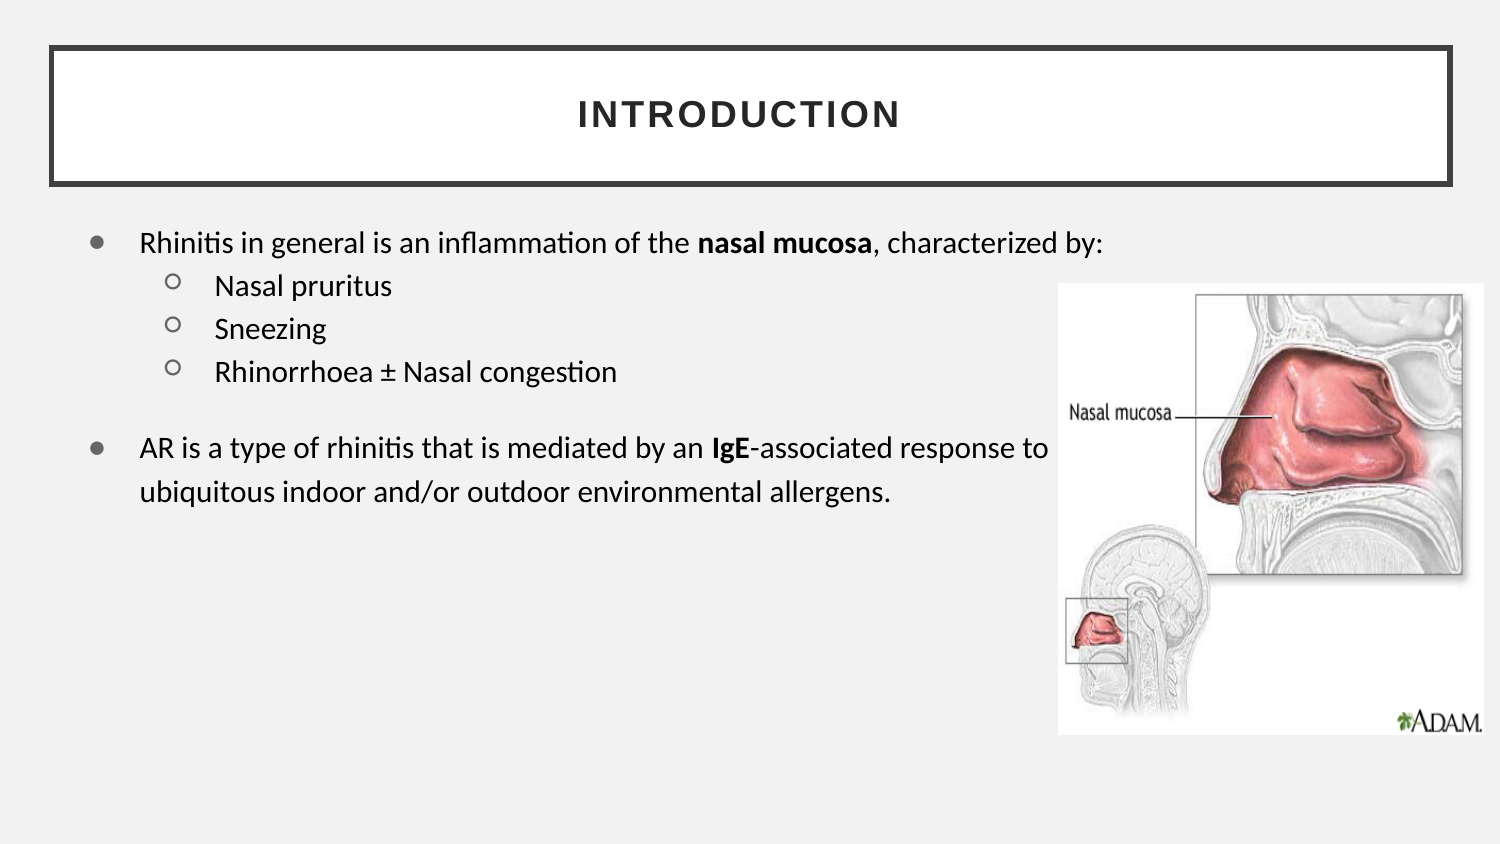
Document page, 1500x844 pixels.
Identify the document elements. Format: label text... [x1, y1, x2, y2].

picture [1058, 283, 1484, 735]
list Rhinitis in general is an inflammation of the nasal mucosa, characterized by: Nasal pruritus Sneezing Rhinorrhoea ± Nasal congestion AR is a type of rhinitis that is mediated by an IgE-associated response to ubiquitous indoor and/or outdoor environmental allergens. [49, 201, 1192, 756]
title introduction [49, 45, 1453, 187]
